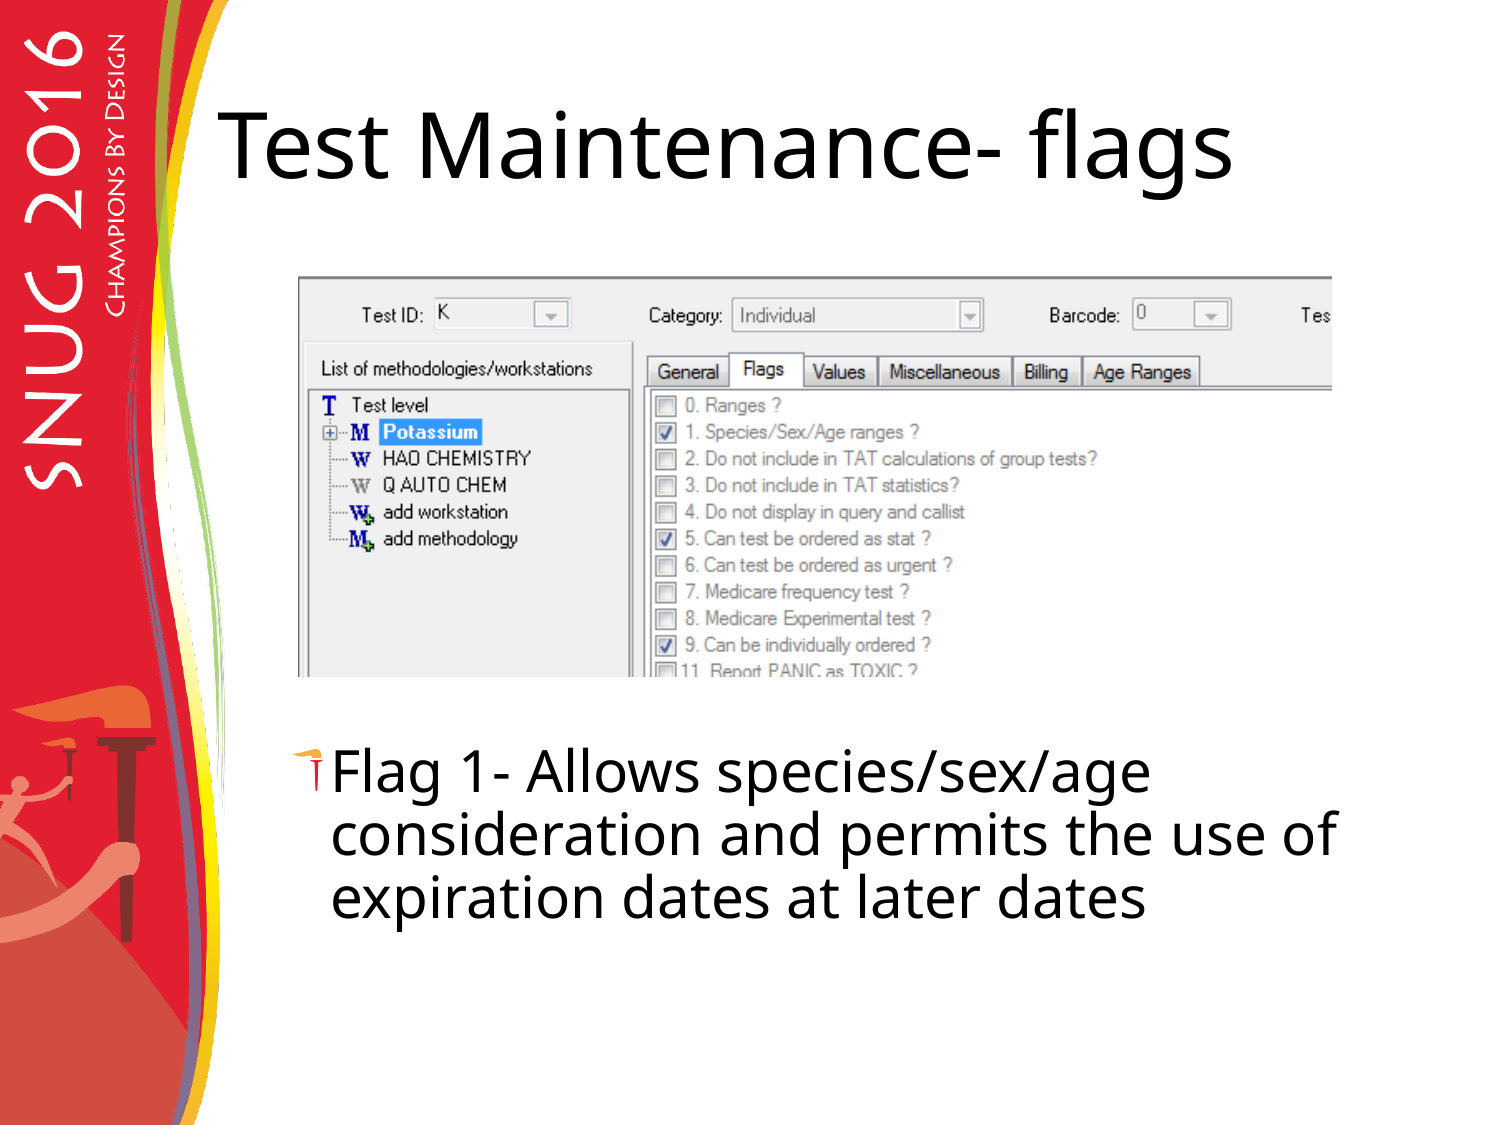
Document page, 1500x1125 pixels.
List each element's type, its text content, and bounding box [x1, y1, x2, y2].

picture [292, 749, 325, 791]
title Test Maintenance- flags [202, 40, 1486, 258]
picture [298, 276, 1332, 677]
list Flag 1- Allows species/sex/age consideration and permits the use of expiration dates at later dates [277, 735, 1399, 1066]
picture [0, 0, 232, 1125]
